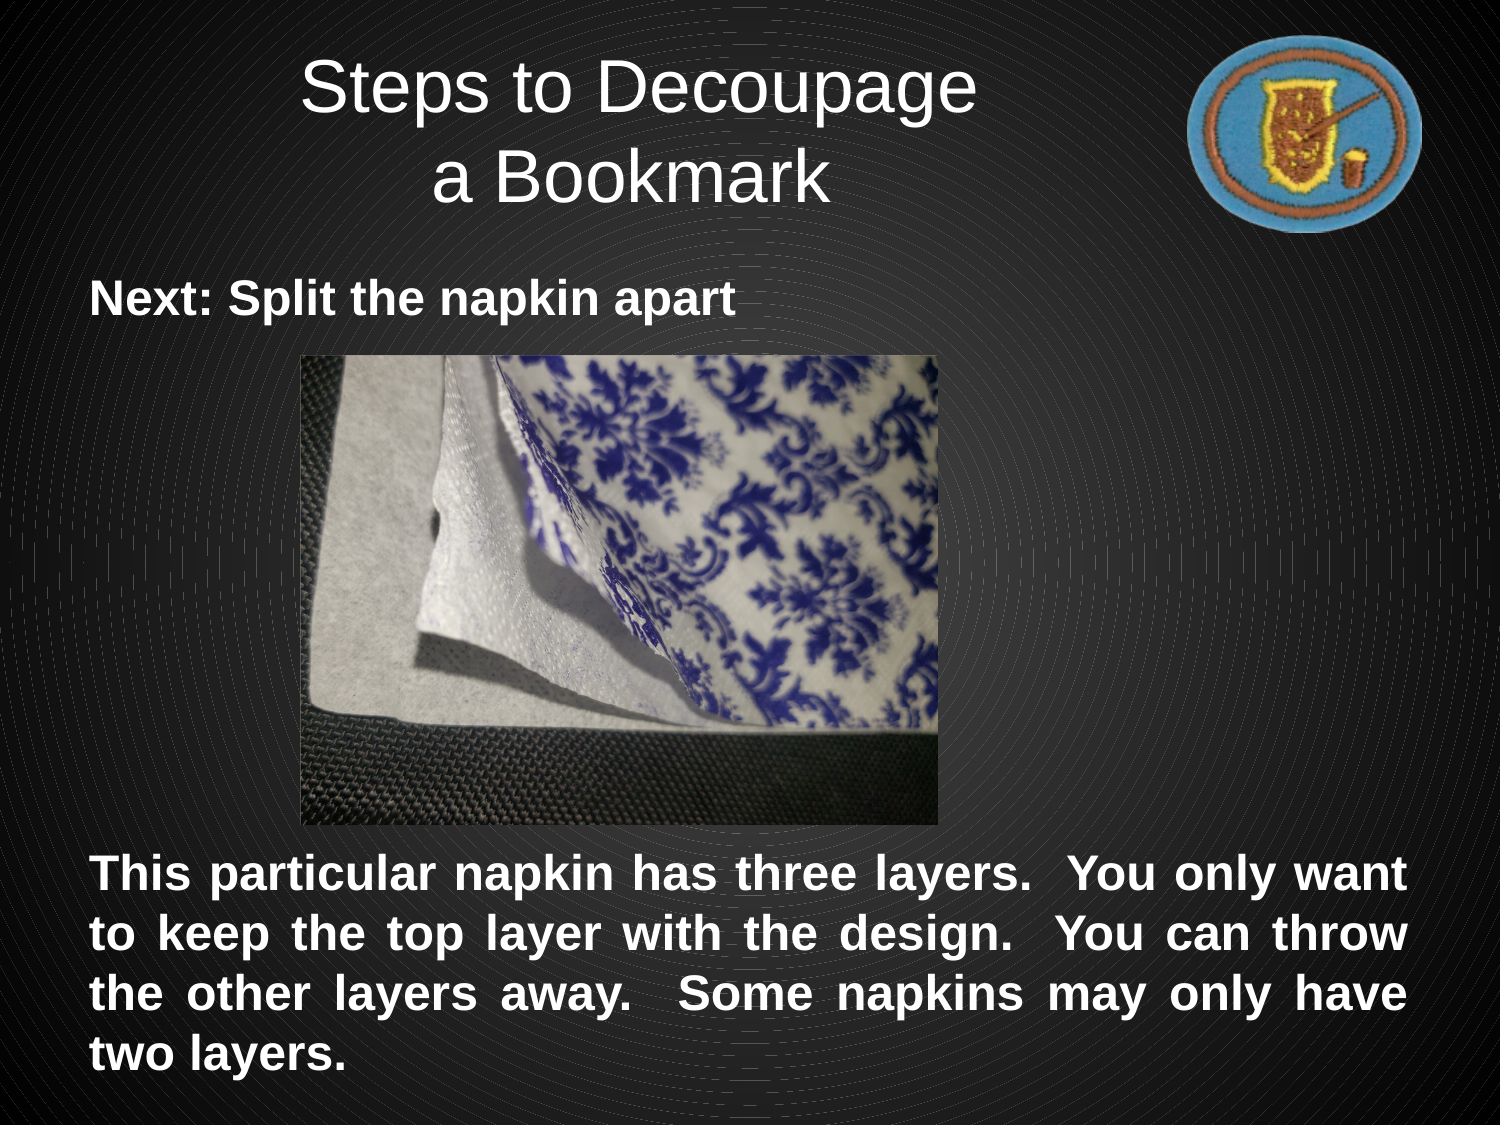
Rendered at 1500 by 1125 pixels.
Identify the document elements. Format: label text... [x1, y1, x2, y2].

title Steps to Decoupage a Bookmark [75, 14, 1188, 233]
picture [301, 271, 938, 910]
list Next: Split the napkin apart [73, 250, 1424, 824]
picture [1188, 35, 1422, 233]
text_box This particular napkin has three layers. You only want to keep the top layer with the design. You can throw the other layers away. Some napkins may only have two layers. [73, 824, 1424, 1095]
